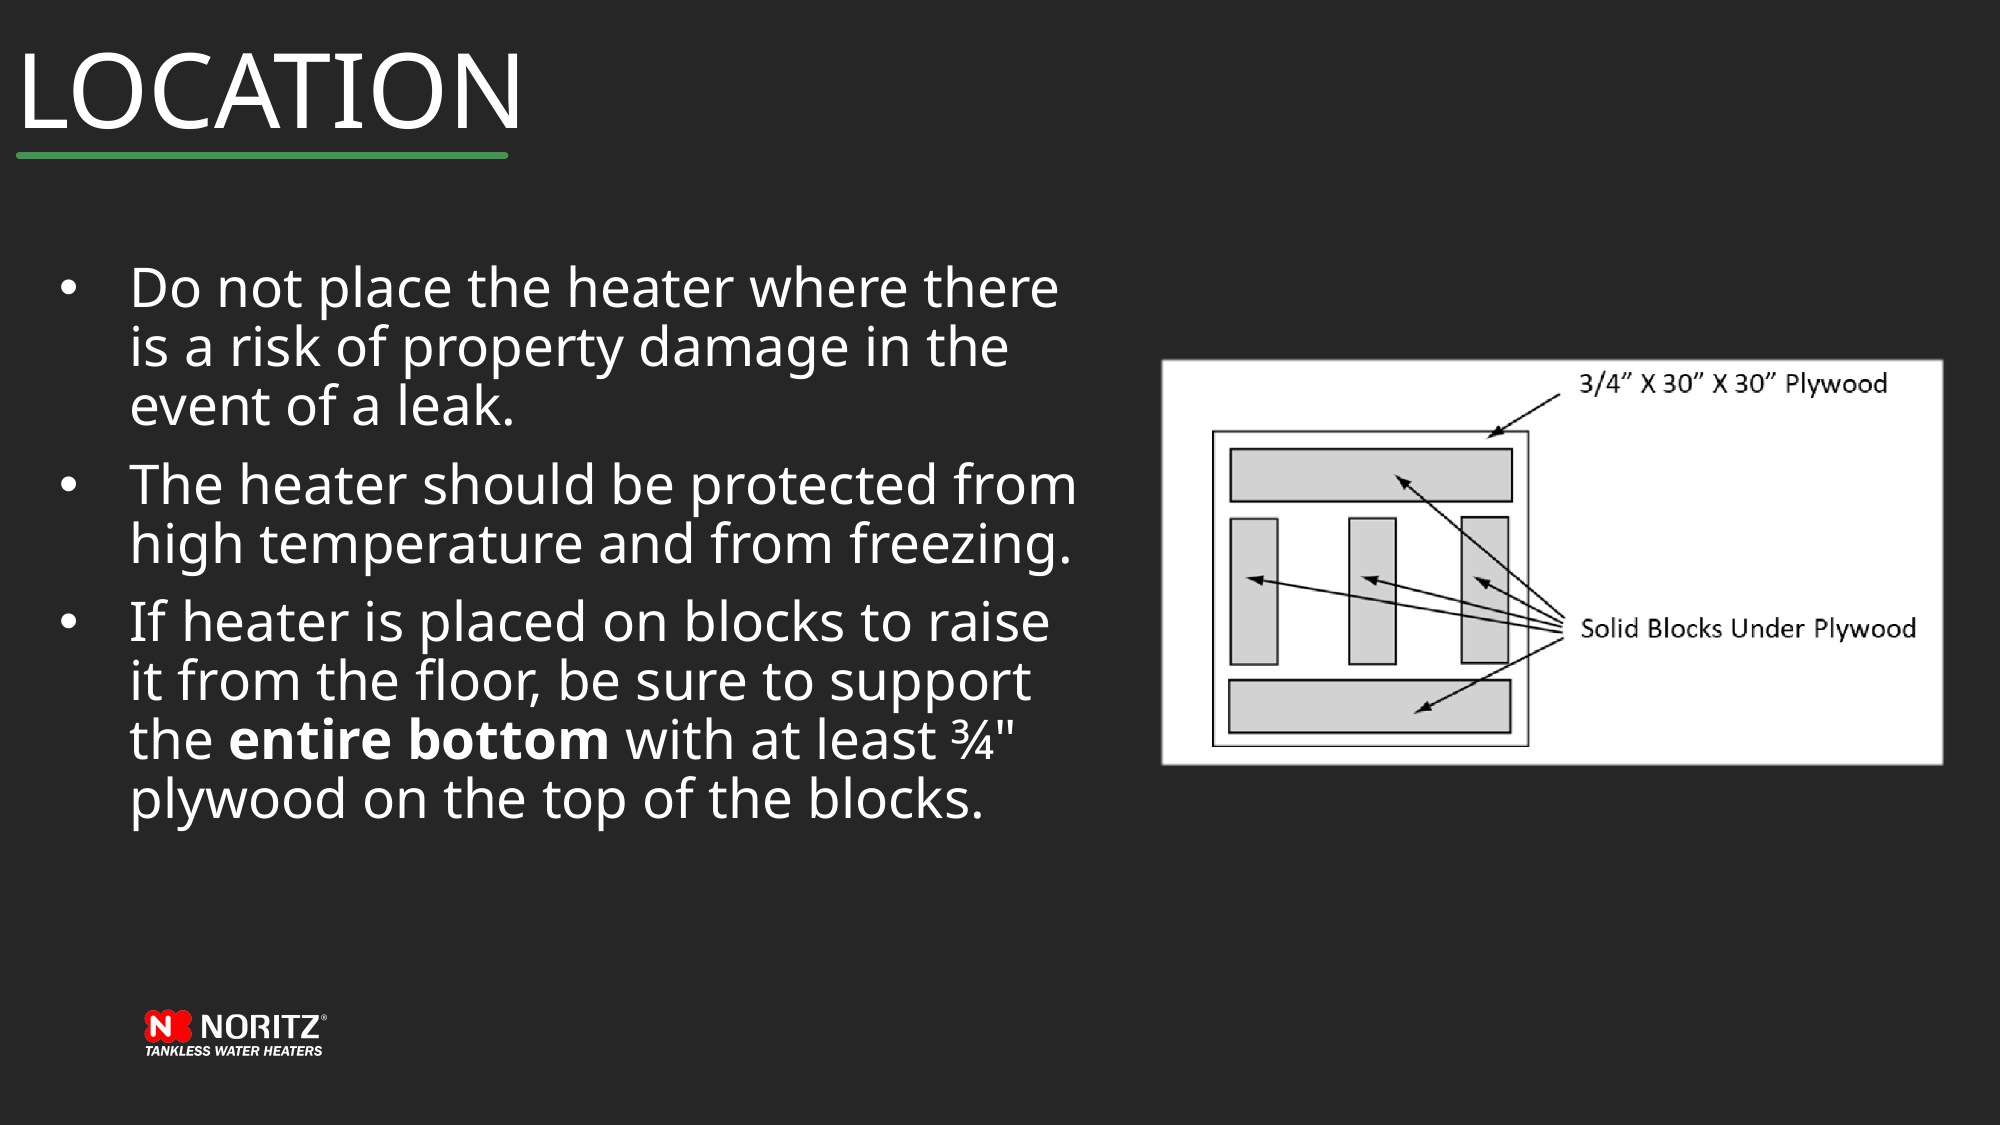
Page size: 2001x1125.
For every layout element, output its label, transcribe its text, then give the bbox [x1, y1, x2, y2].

picture [1160, 358, 1945, 767]
text_box Do not place the heater where there is a risk of property damage in the event of a leak. The heater should be protected from high temperature and from freezing. If heater is placed on blocks to raise it from the floor, be sure to support the entire bottom with at least ¾" plywood on the top of the blocks. [44, 252, 1095, 895]
picture [139, 956, 330, 1103]
text_box LOCATION [0, 0, 2000, 159]
